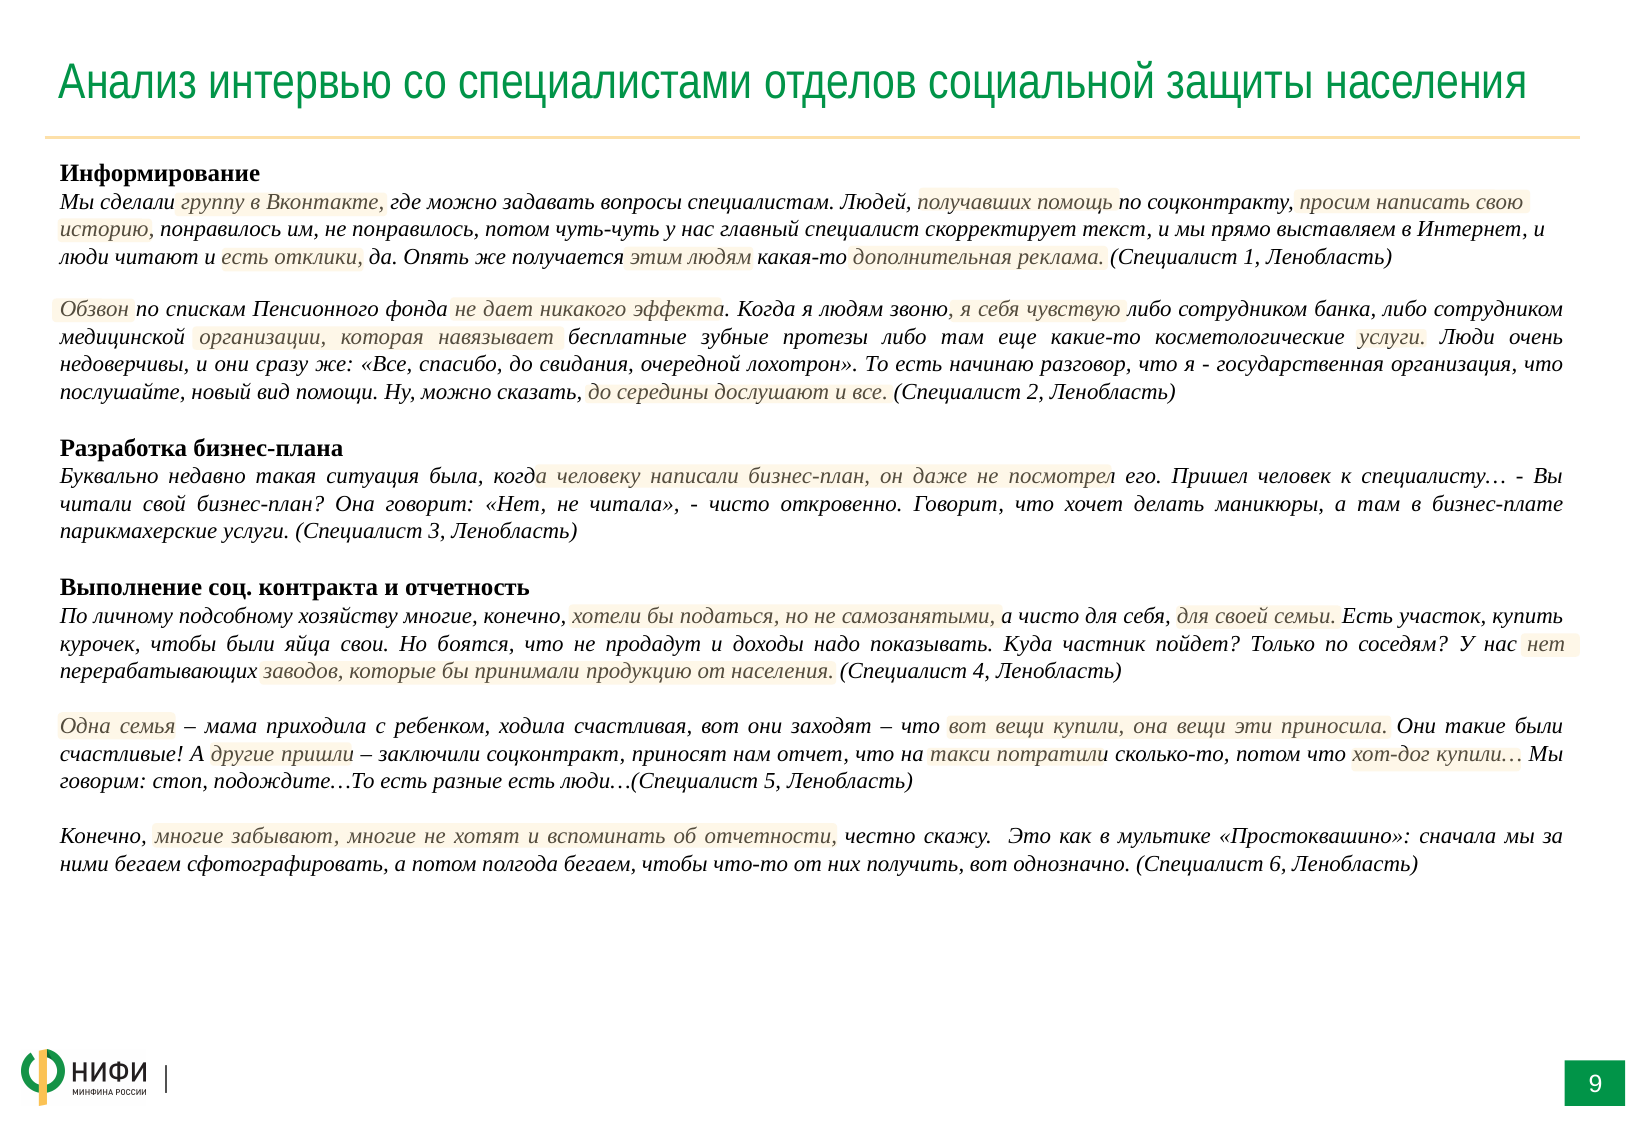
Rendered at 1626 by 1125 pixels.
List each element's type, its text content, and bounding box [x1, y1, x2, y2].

text_box [582, 382, 896, 406]
text_box [55, 710, 178, 742]
text_box [532, 462, 1114, 490]
text_box [55, 216, 155, 245]
text_box [1353, 327, 1429, 350]
text_box [257, 659, 839, 687]
text_box [190, 324, 567, 352]
text_box [1291, 187, 1533, 216]
text_box [944, 713, 1394, 742]
list Информирование Мы сделали группу в Вконтакте, где можно задавать вопросы специалистам. Людей, получавших помощь по соцконтракту, просим написать свою историю, понравилось им, не понравилось, потом чуть-чуть у нас главный специалист скорректирует текст, и мы прямо выставляем в Интернет, и люди читают и есть отклики, да. Опять же получается этим людям какая-то дополнительная реклама. (Специалист 1, Ленобласть) Обзвон по спискам Пенсионного фонда не дает никакого эффекта. Когда я людям звоню, я себя чувствую либо сотрудником банка, либо сотрудником медицинской организации, которая навязывает бесплатные зубные протезы либо там еще какие-то косметологические услуги. Люди очень недоверчивы, и они сразу же: «Все, спасибо, до свидания, очередной лохотрон». То есть начинаю разговор, что я - государственная организация, что послушайте, новый вид помощи. Ну, можно сказать, до середины дослушают и все. (Специалист 2, Ленобласть) Разработка бизнес-плана Буквально недавно такая ситуация была, когда человеку написали бизнес-план, он даже не посмотрел его. Пришел человек к специалисту… - Вы читали свой бизнес-план? Она говорит: «Нет, не читала», - чисто откровенно. Говорит, что хочет делать маникюры, а там в бизнес-плате парикмахерские услуги. (Специалист 3, Ленобласть) Выполнение соц. контракта и отчетность По личному подсобному хозяйству многие, конечно, хотели бы податься, но не самозанятыми, а чисто для себя, для своей семьи. Есть участок, купить курочек, чтобы были яйца свои. Но боятся, что не продадут и доходы надо показывать. Куда частник пойдет? Только по соседям? У нас нет перерабатывающих заводов, которые бы принимали продукцию от населения. (Специалист 4, Ленобласть) Одна семья – мама приходила с ребенком, ходила счастливая, вот они заходят – что вот вещи купили, она вещи эти приносила. Они такие были счастливые! А другие пришли – заключили соцконтракт, приносят нам отчет, что на такси потратили сколько-то, потом что хот-дог купили… Мы говорим: стоп, подождите…То есть разные есть люди…(Специалист 5, Ленобласть) Конечно, многие забывают, многие не хотят и вспоминать об отчетности, честно скажу. Это как в мультике «Простоквашино»: сначала мы за ними бегаем сфотографировать, а потом полгода бегаем, чтобы что-то от них получить, вот однозначно. (Специалист 6, Ленобласть) [44, 149, 1581, 1035]
text_box [916, 185, 1122, 213]
text_box [448, 295, 724, 323]
text_box [924, 745, 1107, 768]
picture [21, 1049, 146, 1106]
slide_number 9 [1564, 1060, 1625, 1106]
text_box [50, 296, 137, 325]
text_box [1349, 745, 1523, 774]
title Анализ интервью со специалистами отделов социальной защиты населения [44, 32, 1580, 125]
text_box [566, 602, 1005, 630]
text_box [207, 740, 354, 768]
text_box [219, 245, 366, 274]
text_box [150, 821, 840, 850]
text_box [172, 190, 390, 219]
text_box [621, 244, 756, 273]
text_box [1174, 603, 1344, 631]
text_box [1518, 631, 1582, 659]
text_box [947, 297, 1130, 325]
text_box [845, 243, 1111, 273]
